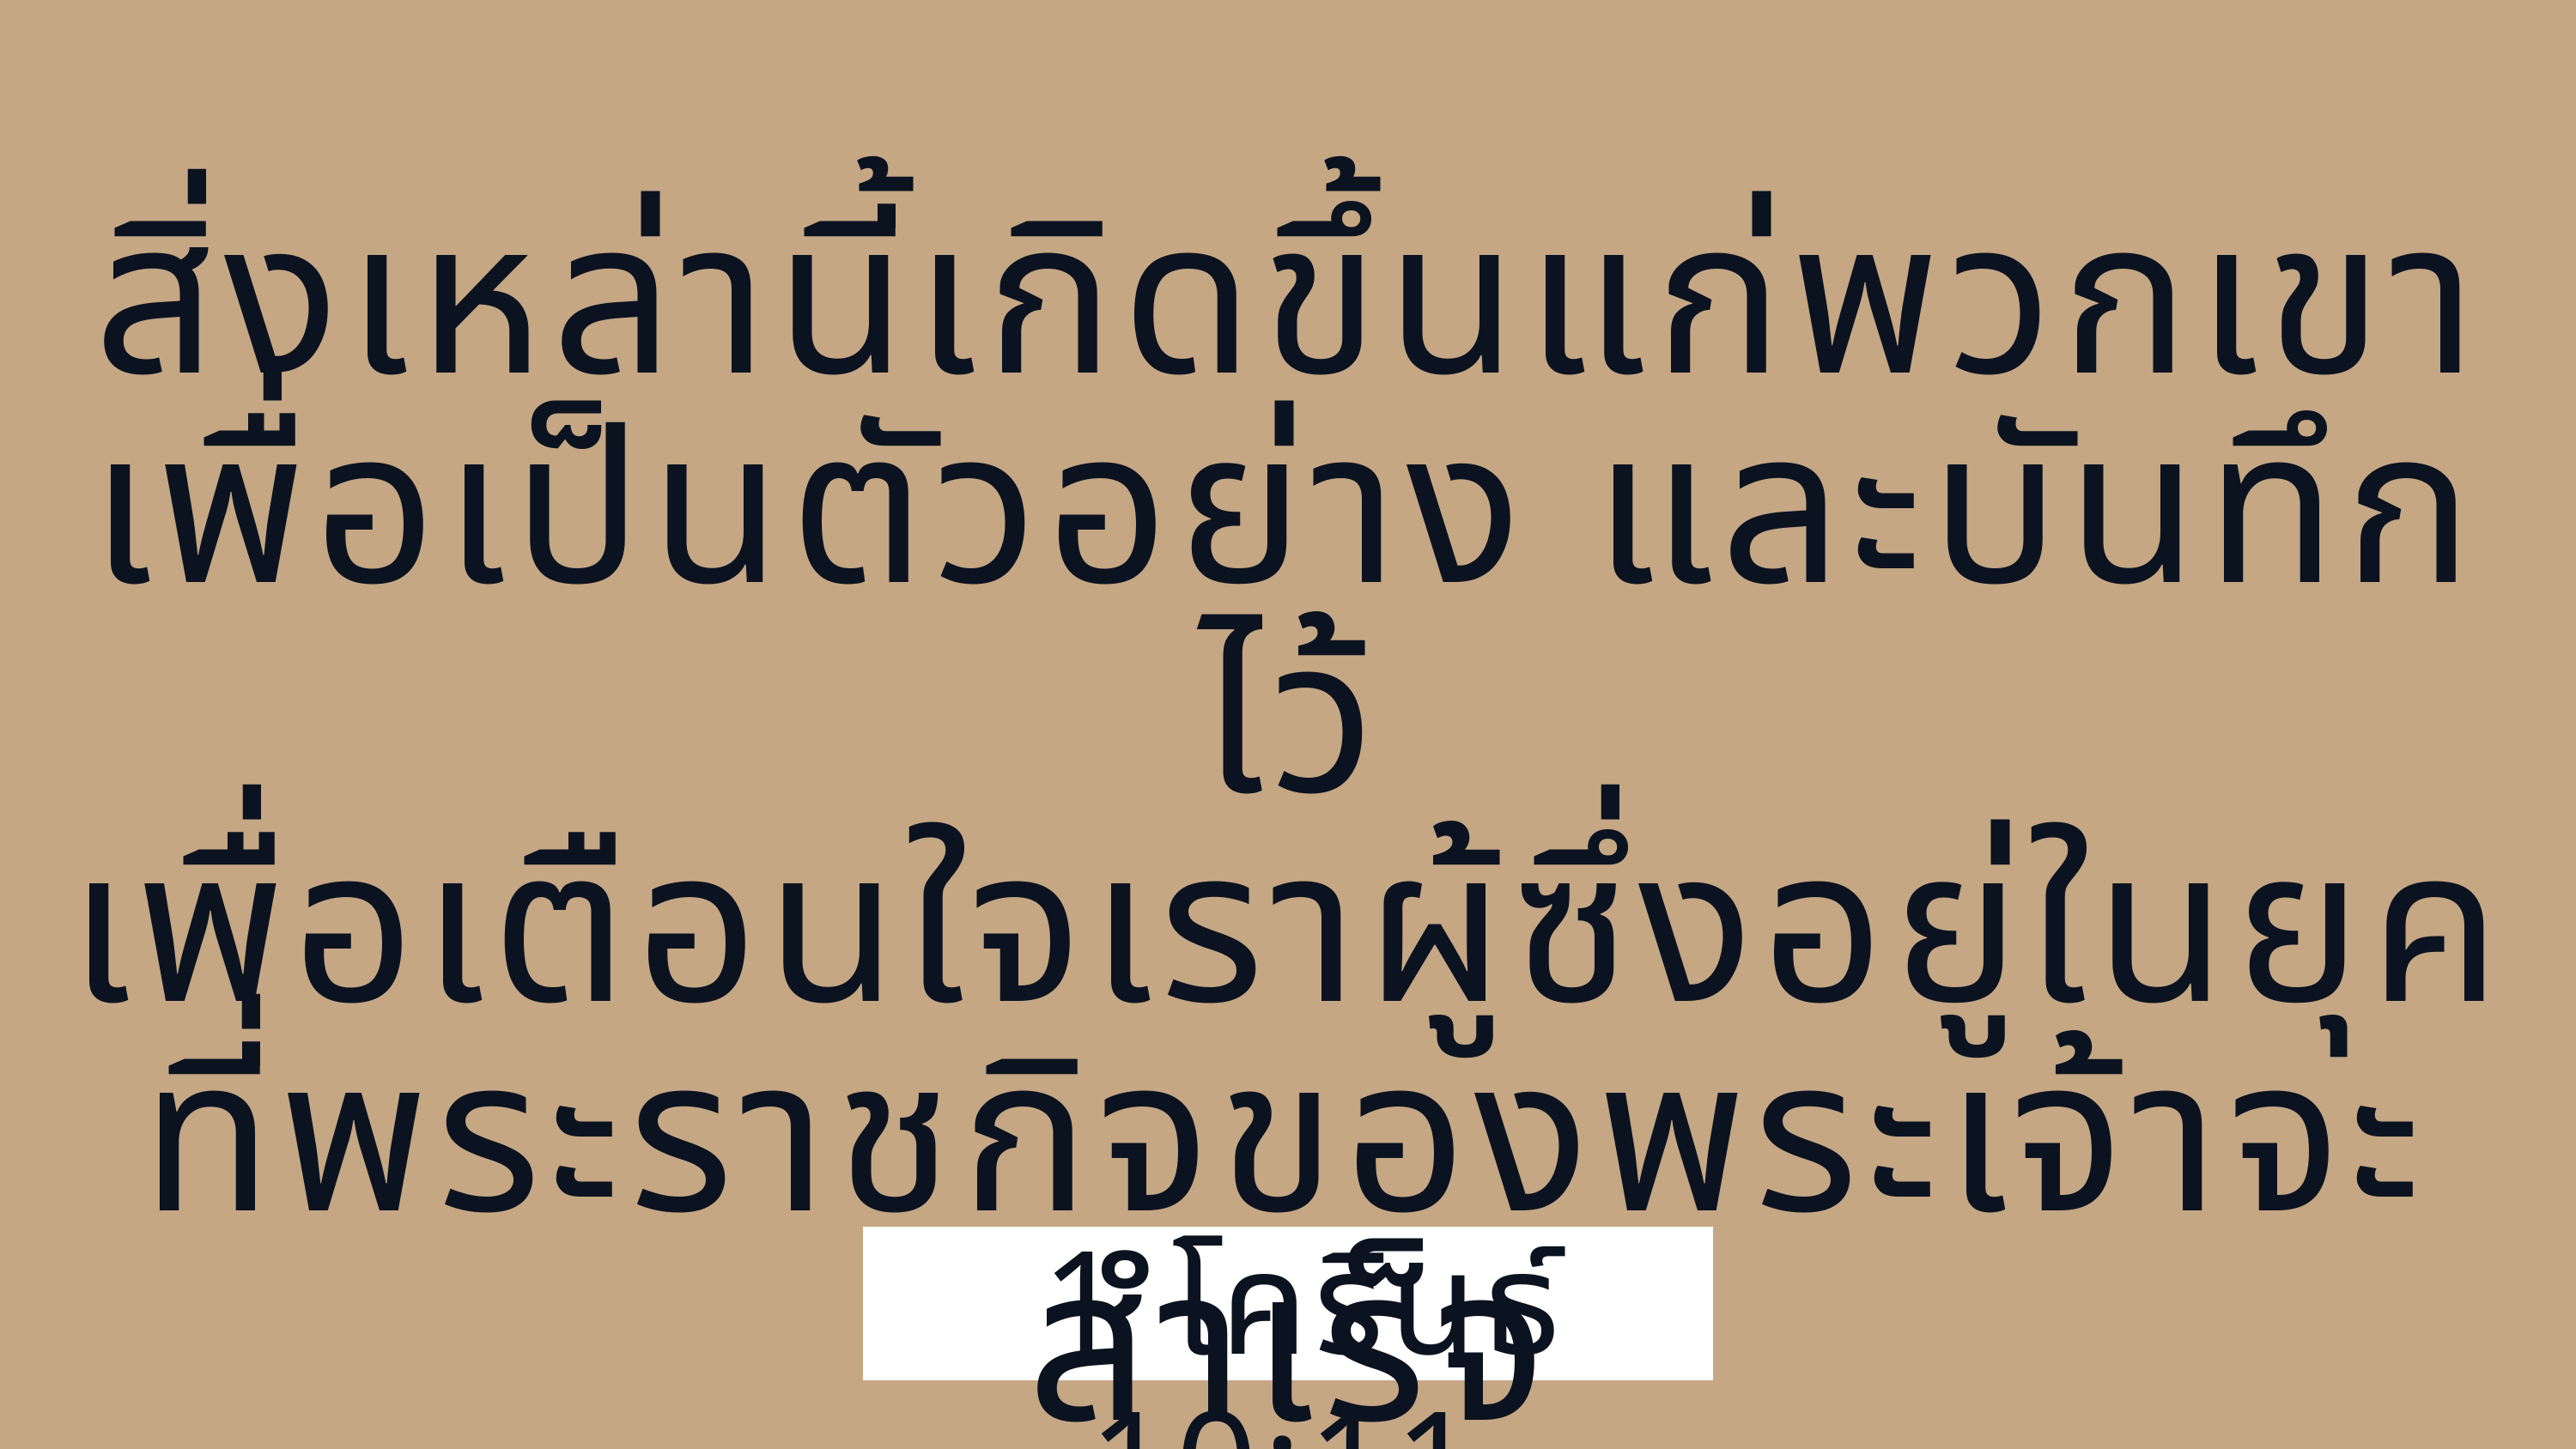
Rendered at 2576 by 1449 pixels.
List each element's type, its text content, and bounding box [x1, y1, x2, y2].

text_box สิ่งเหล่านี้เกิดขึ้นแก่พวกเขา เพื่อเป็นตัวอย่าง และบันทึกไว้ เพื่อเตือนใจเราผู้ซึ่งอยู่ในยุค ที่พระราชกิจของพระเจ้าจะสำเร็จ [25, 206, 2551, 1449]
text_box 1 โครินธ์ 10:11 [885, 1222, 1724, 1449]
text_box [862, 1226, 1713, 1381]
